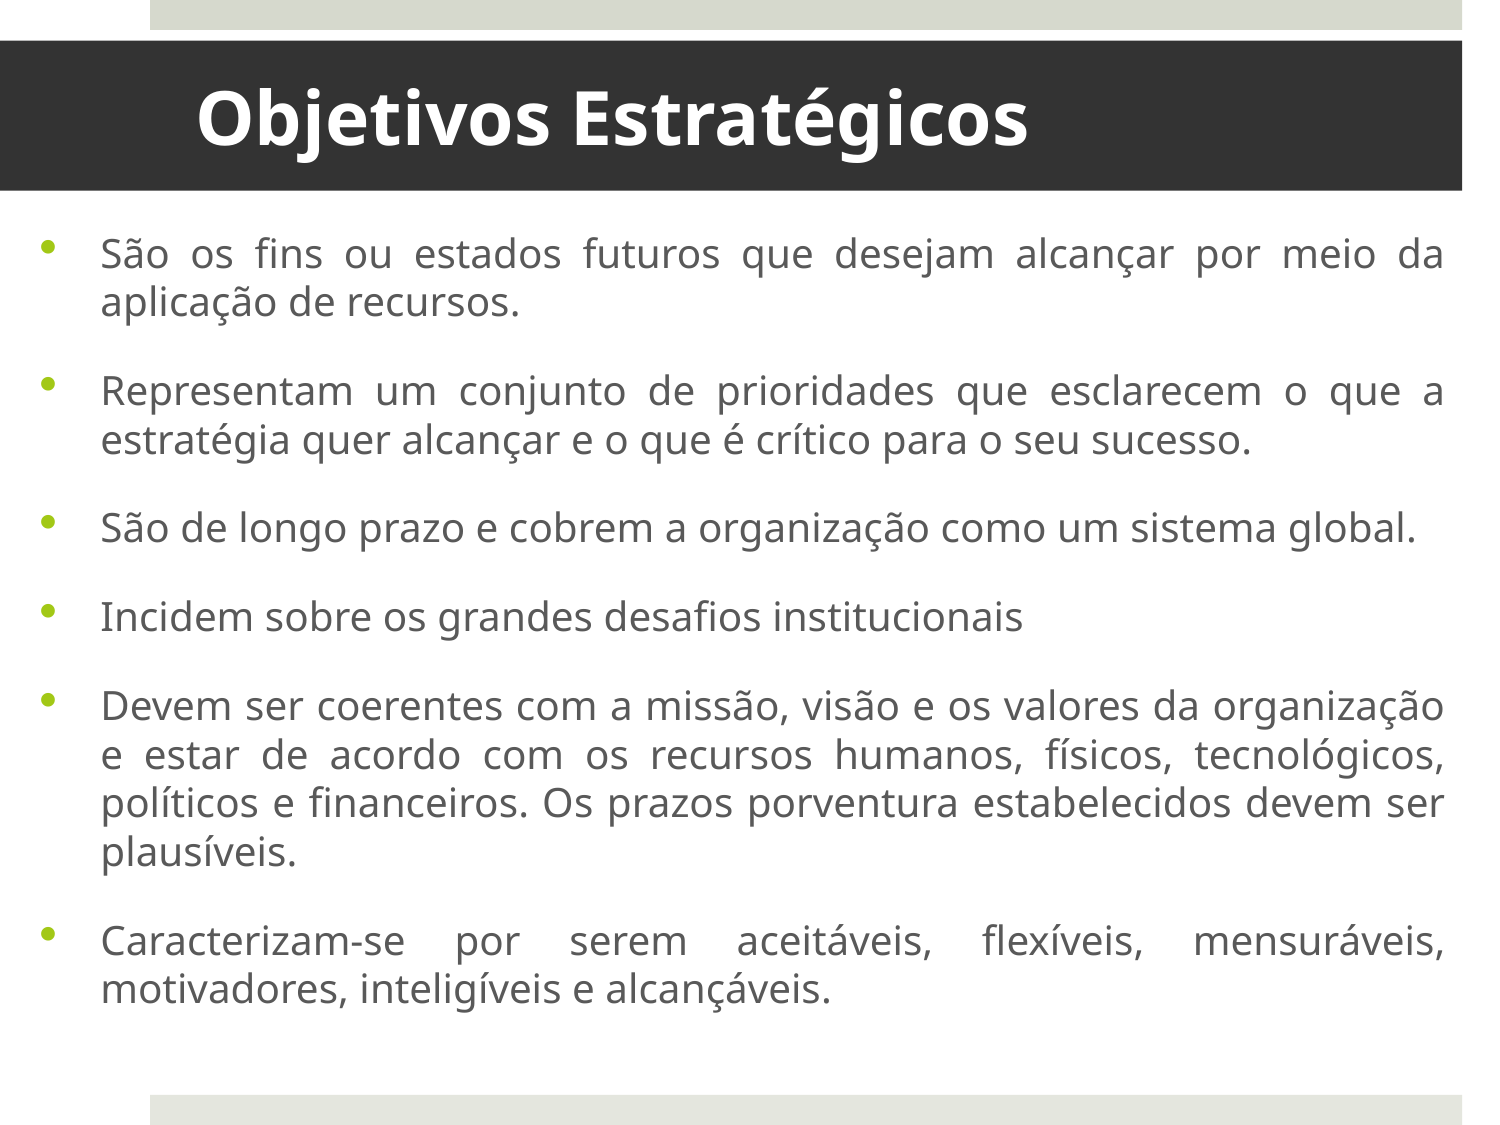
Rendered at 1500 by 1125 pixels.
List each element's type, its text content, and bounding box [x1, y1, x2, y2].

list São os fins ou estados futuros que desejam alcançar por meio da aplicação de recursos. Representam um conjunto de prioridades que esclarecem o que a estratégia quer alcançar e o que é crítico para o seu sucesso. São de longo prazo e cobrem a organização como um sistema global. Incidem sobre os grandes desafios institucionais Devem ser coerentes com a missão, visão e os valores da organização e estar de acordo com os recursos humanos, físicos, tecnológicos, políticos e financeiros. Os prazos porventura estabelecidos devem ser plausíveis. Caracterizam-se por serem aceitáveis, flexíveis, mensuráveis, motivadores, inteligíveis e alcançáveis. [26, 220, 1463, 1028]
title Objetivos Estratégicos [0, 40, 1463, 191]
